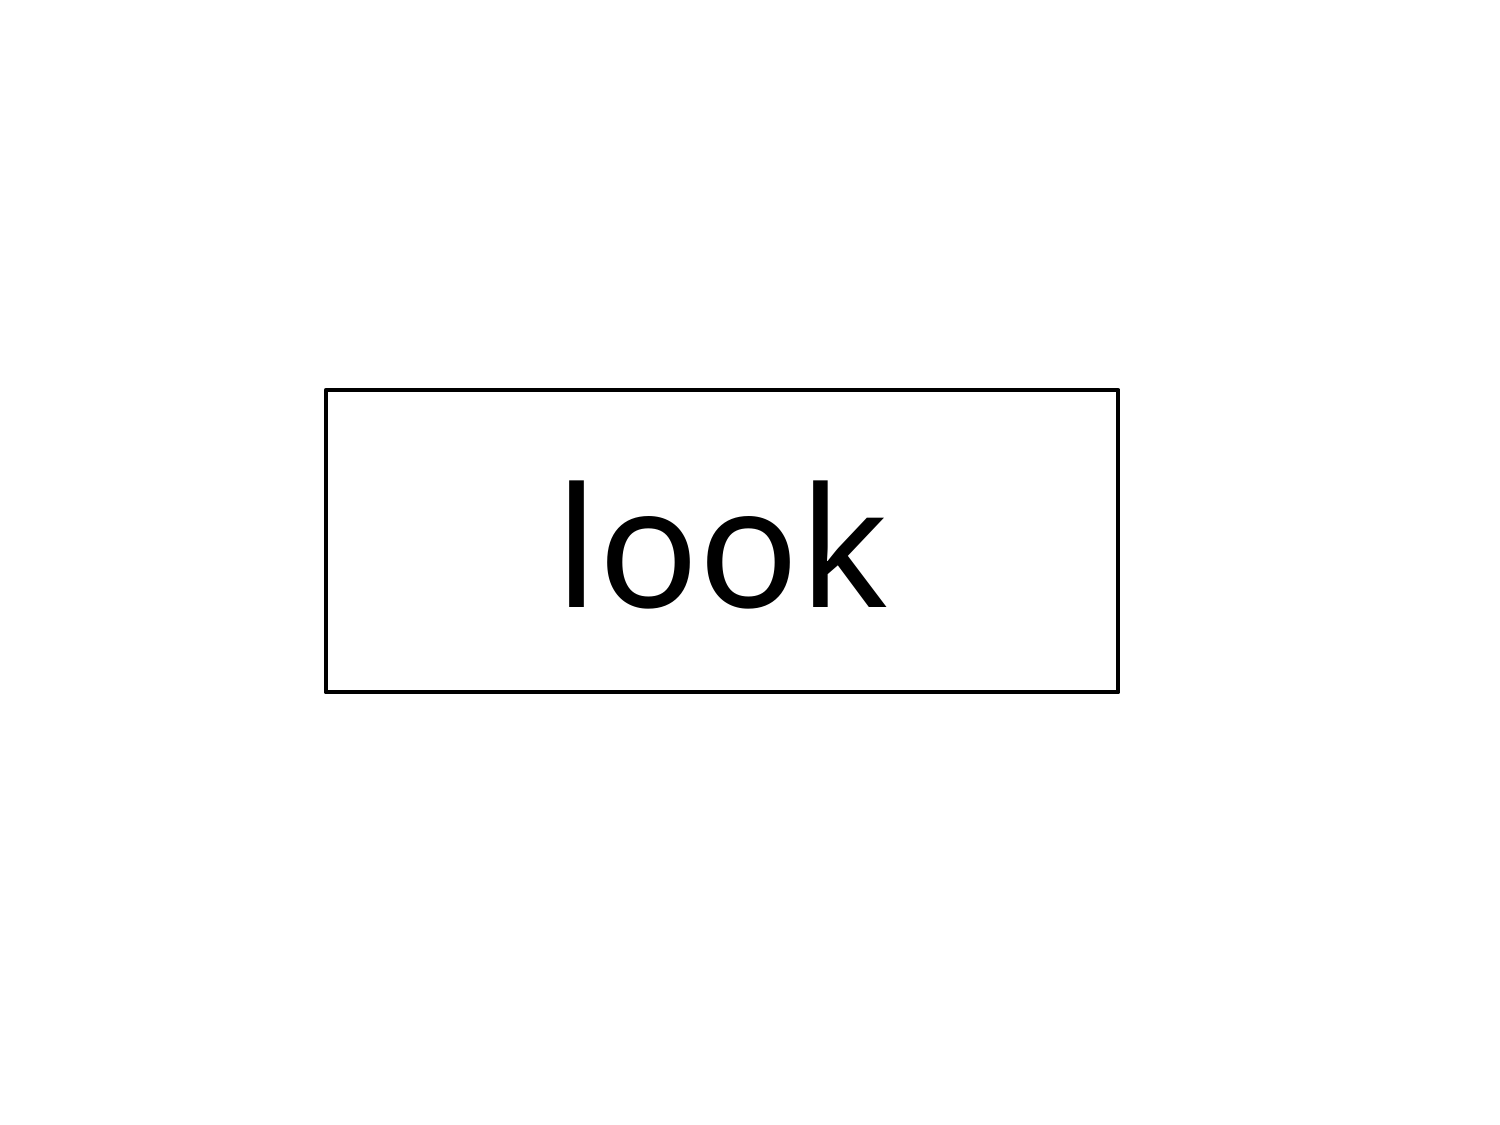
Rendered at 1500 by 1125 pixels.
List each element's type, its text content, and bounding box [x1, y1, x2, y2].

text_box look [324, 388, 1120, 694]
